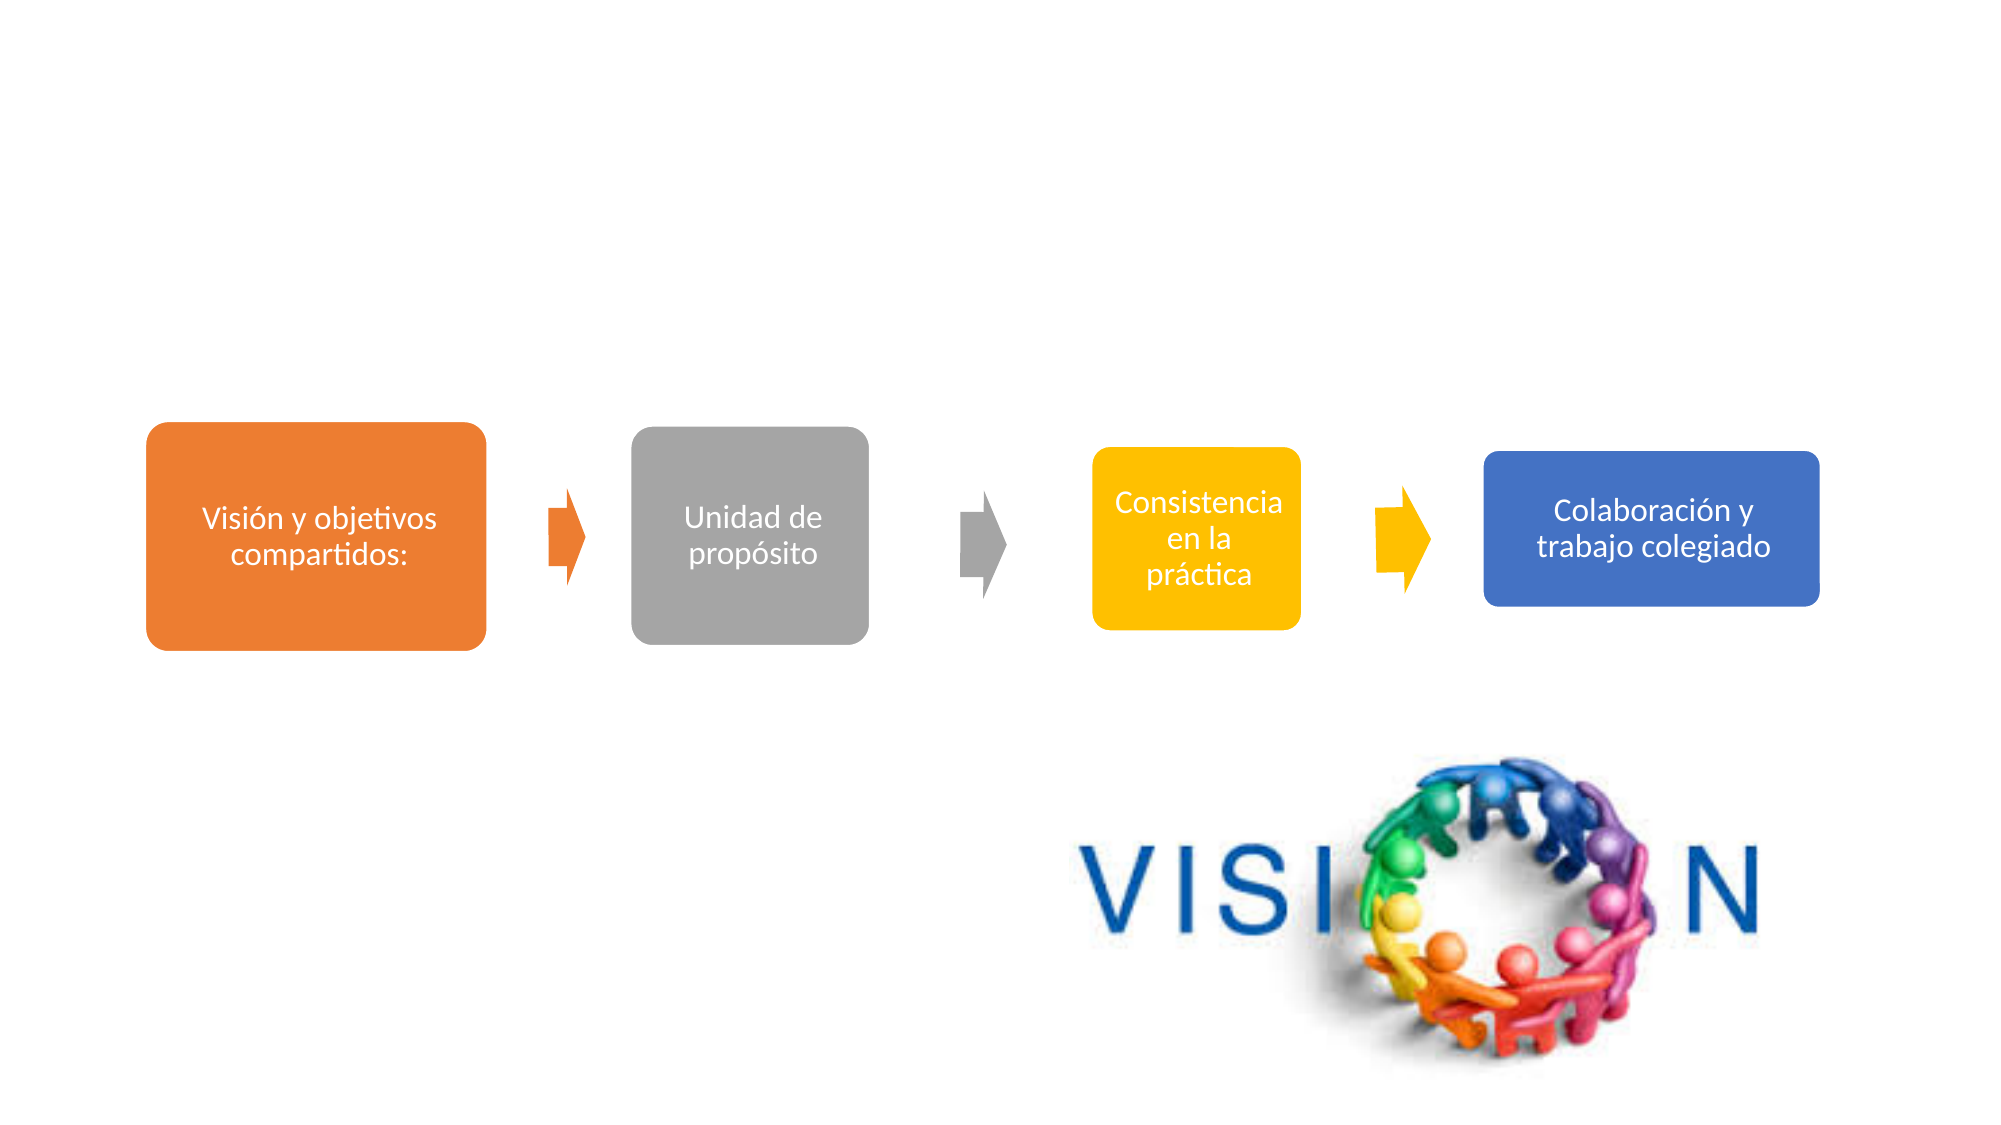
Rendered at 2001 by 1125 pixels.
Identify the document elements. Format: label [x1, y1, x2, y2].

picture [1069, 712, 1960, 1125]
list [137, 44, 1863, 1014]
